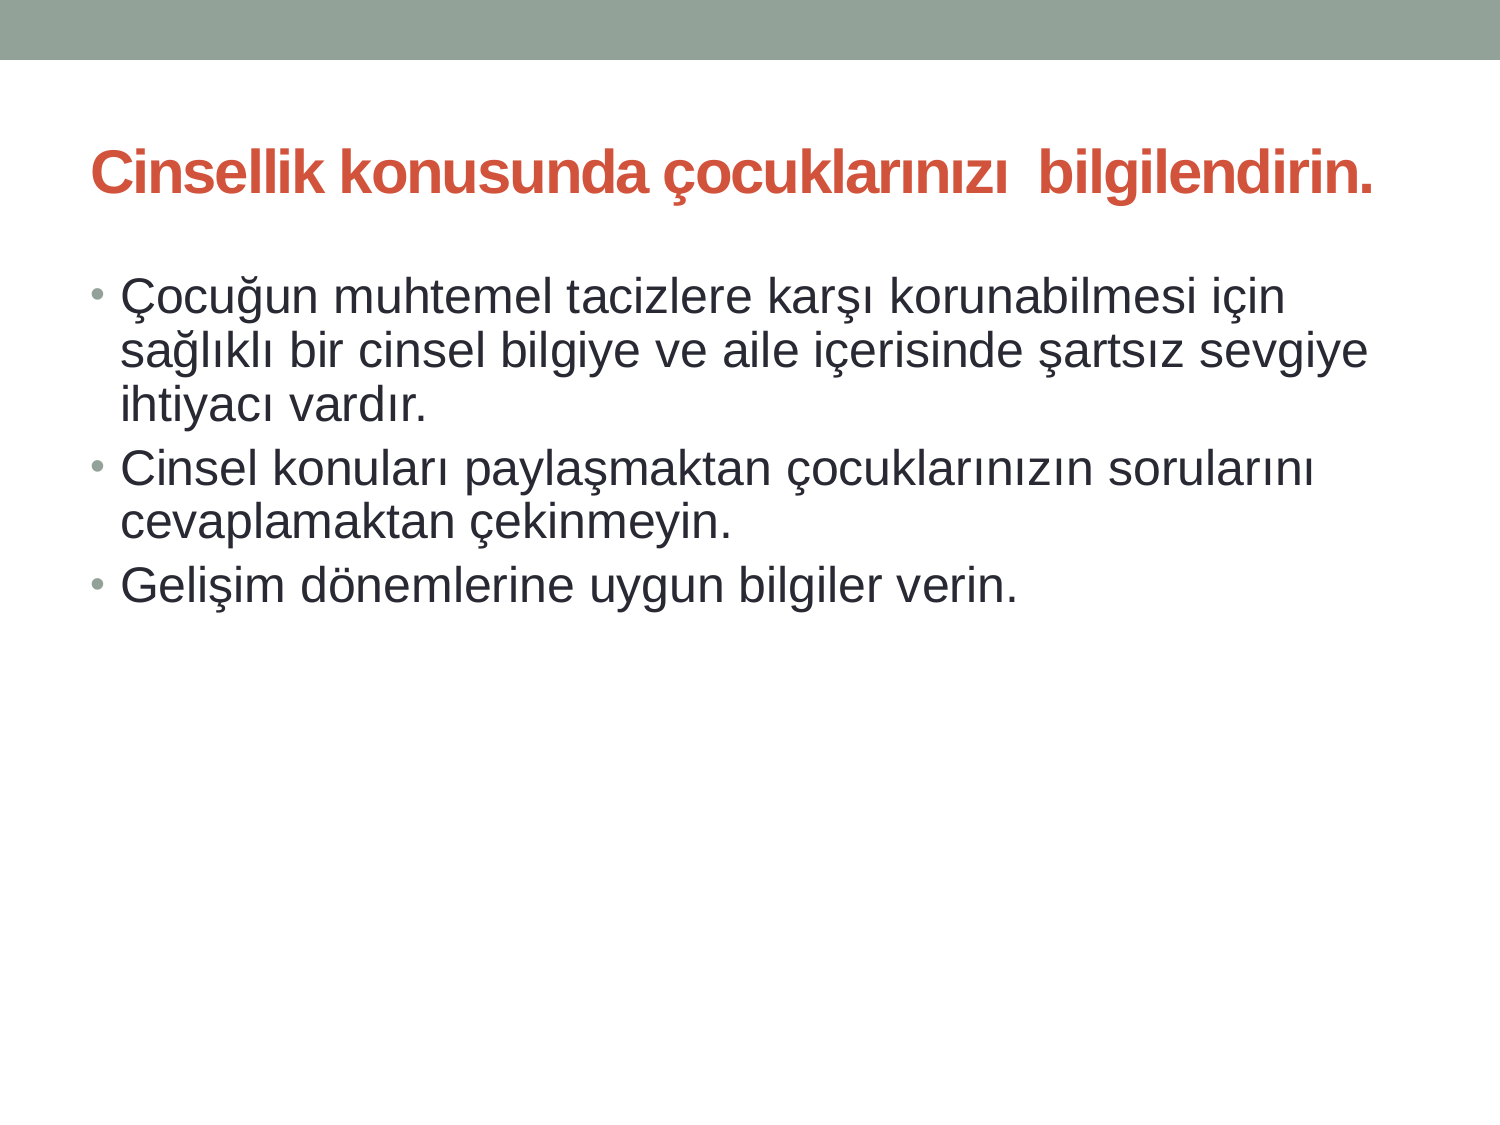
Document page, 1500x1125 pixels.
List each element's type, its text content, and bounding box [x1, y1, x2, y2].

list Çocuğun muhtemel tacizlere karşı korunabilmesi için sağlıklı bir cinsel bilgiye ve aile içerisinde şartsız sevgiye ihtiyacı vardır. Cinsel konuları paylaşmaktan çocuklarınızın sorularını cevaplamaktan çekinmeyin. Gelişim dönemlerine uygun bilgiler verin. [75, 262, 1425, 1063]
title Cinsellik konusunda çocuklarınızı bilgilendirin. [75, 87, 1425, 250]
